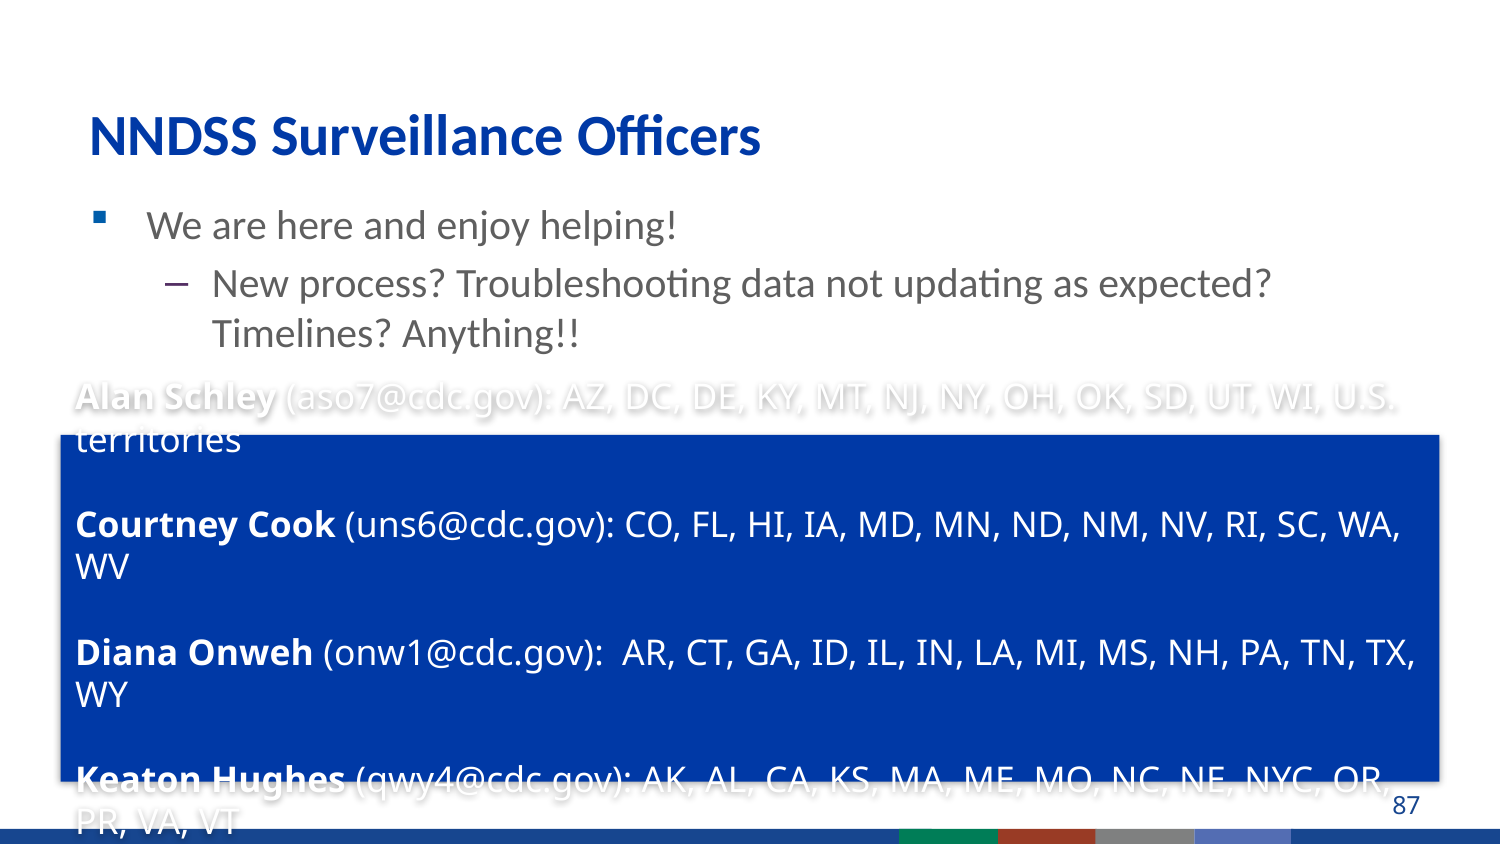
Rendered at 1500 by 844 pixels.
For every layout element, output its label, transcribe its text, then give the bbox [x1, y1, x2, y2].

text_box 87 [1377, 781, 1454, 820]
list We are here and enjoy helping! New process? Troubleshooting data not updating as expected? Timelines? Anything!! [75, 190, 1436, 433]
list We are here and enjoy helping! New process? Troubleshooting data not updating as expected? Timelines? Anything!! [75, 790, 1377, 799]
title NNDSS Surveillance Officers [75, 33, 1425, 175]
text_box Alan Schley (aso7@cdc.gov): AZ, DC, DE, KY, MT, NJ, NY, OH, OK, SD, UT, WI, U.S. territories Courtney Cook (uns6@cdc.gov): CO, FL, HI, IA, MD, MN, ND, NM, NV, RI, SC, WA, WV Diana Onweh (onw1@cdc.gov): AR, CT, GA, ID, IL, IN, LA, MI, MS, NH, PA, TN, TX, WY Keaton Hughes (qwy4@cdc.gov): AK, AL, CA, KS, MA, ME, MO, NC, NE, NYC, OR, PR, VA, VT [60, 434, 1440, 782]
